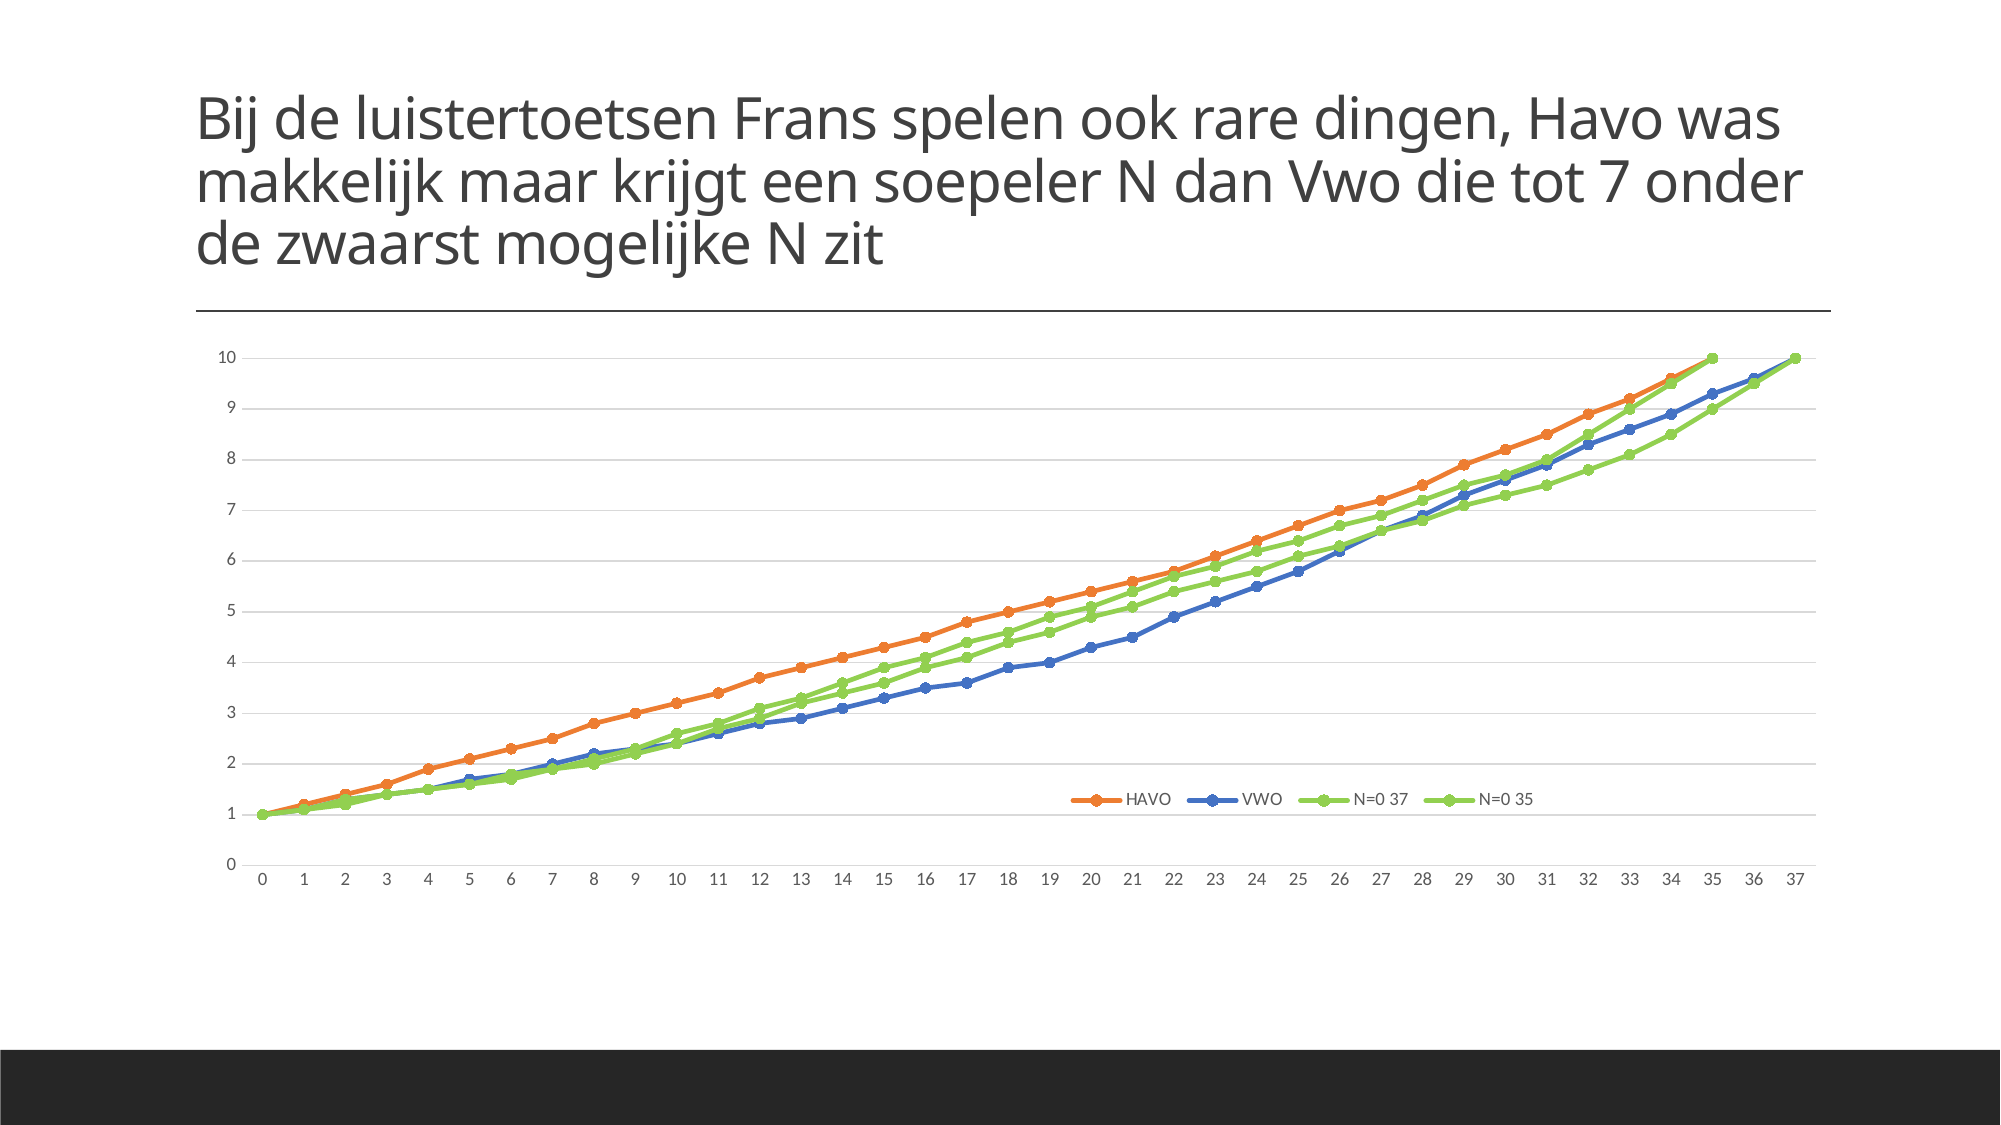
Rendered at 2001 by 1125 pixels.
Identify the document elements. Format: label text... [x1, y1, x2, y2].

title Bij de luistertoetsen Frans spelen ook rare dingen, Havo was makkelijk maar krijgt een soepeler N dan Vwo die tot 7 onder de zwaarst mogelijke N zit [180, 47, 1830, 285]
chart [179, 345, 1869, 1032]
